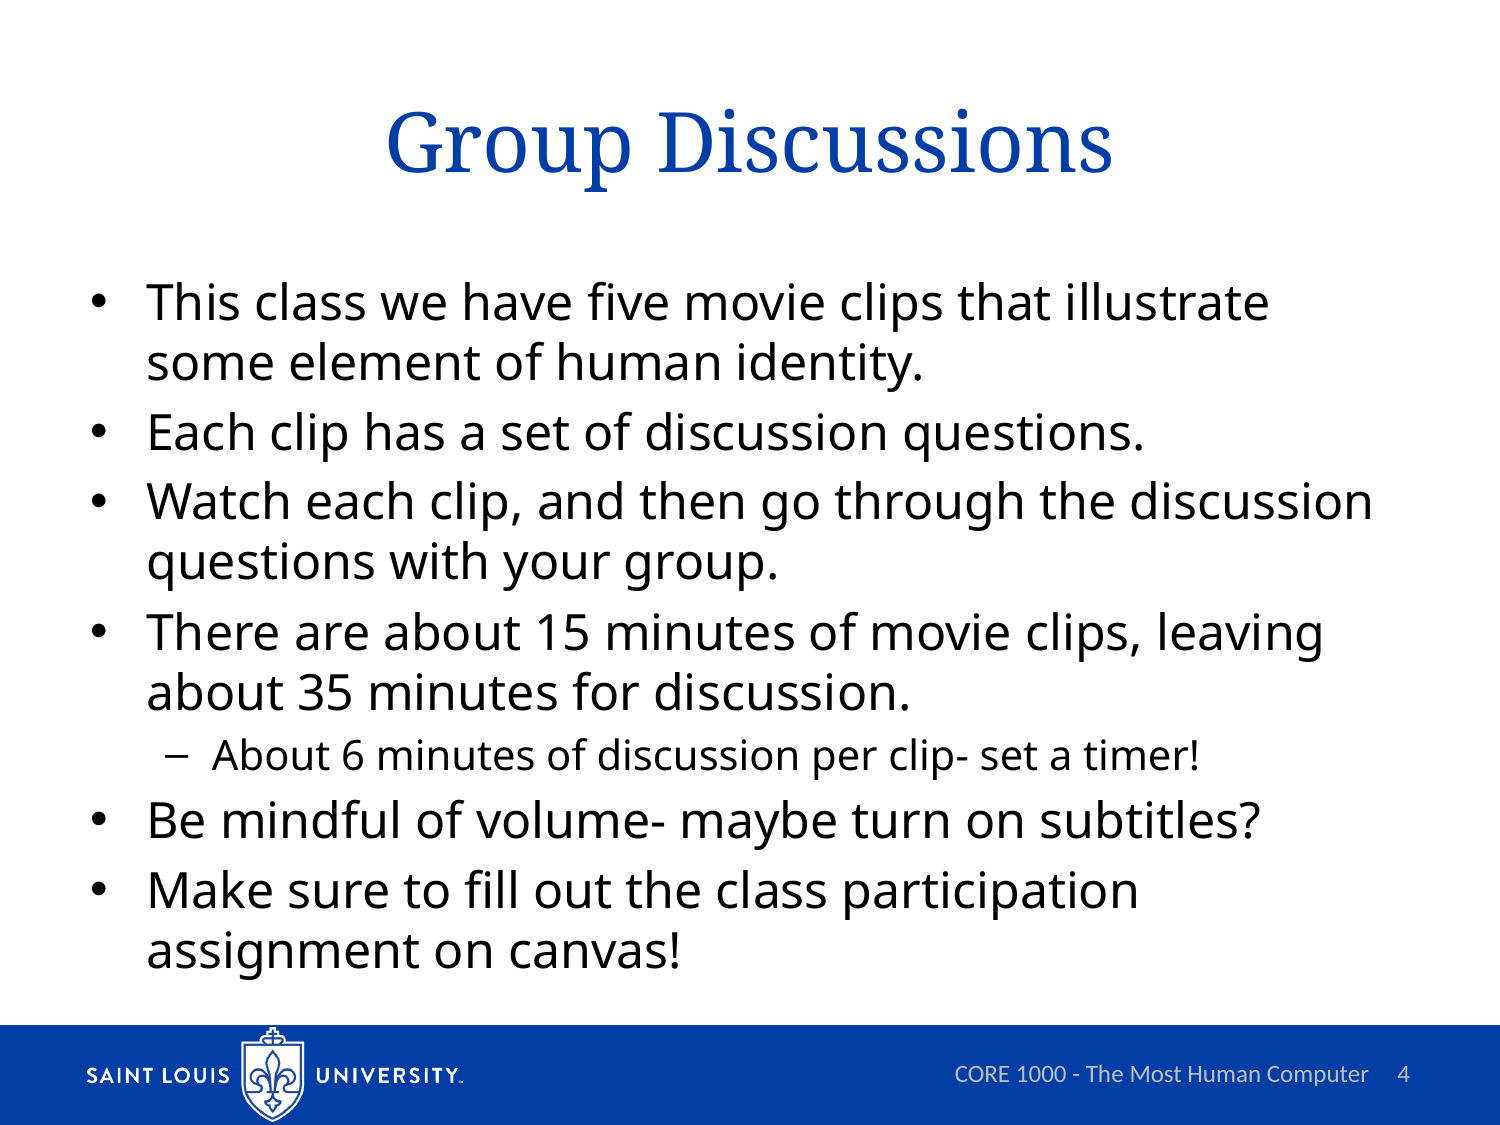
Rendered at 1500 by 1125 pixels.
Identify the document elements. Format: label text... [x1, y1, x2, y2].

slide_number 4 [1074, 1042, 1425, 1103]
list This class we have five movie clips that illustrate some element of human identity. Each clip has a set of discussion questions. Watch each clip, and then go through the discussion questions with your group. There are about 15 minutes of movie clips, leaving about 35 minutes for discussion. About 6 minutes of discussion per clip- set a timer! Be mindful of volume- maybe turn on subtitles? Make sure to fill out the class participation assignment on canvas! [75, 262, 1425, 1005]
footer CORE 1000 - The Most Human Computer [924, 1042, 1074, 1103]
title Group Discussions [75, 45, 1425, 233]
picture [87, 1027, 463, 1122]
